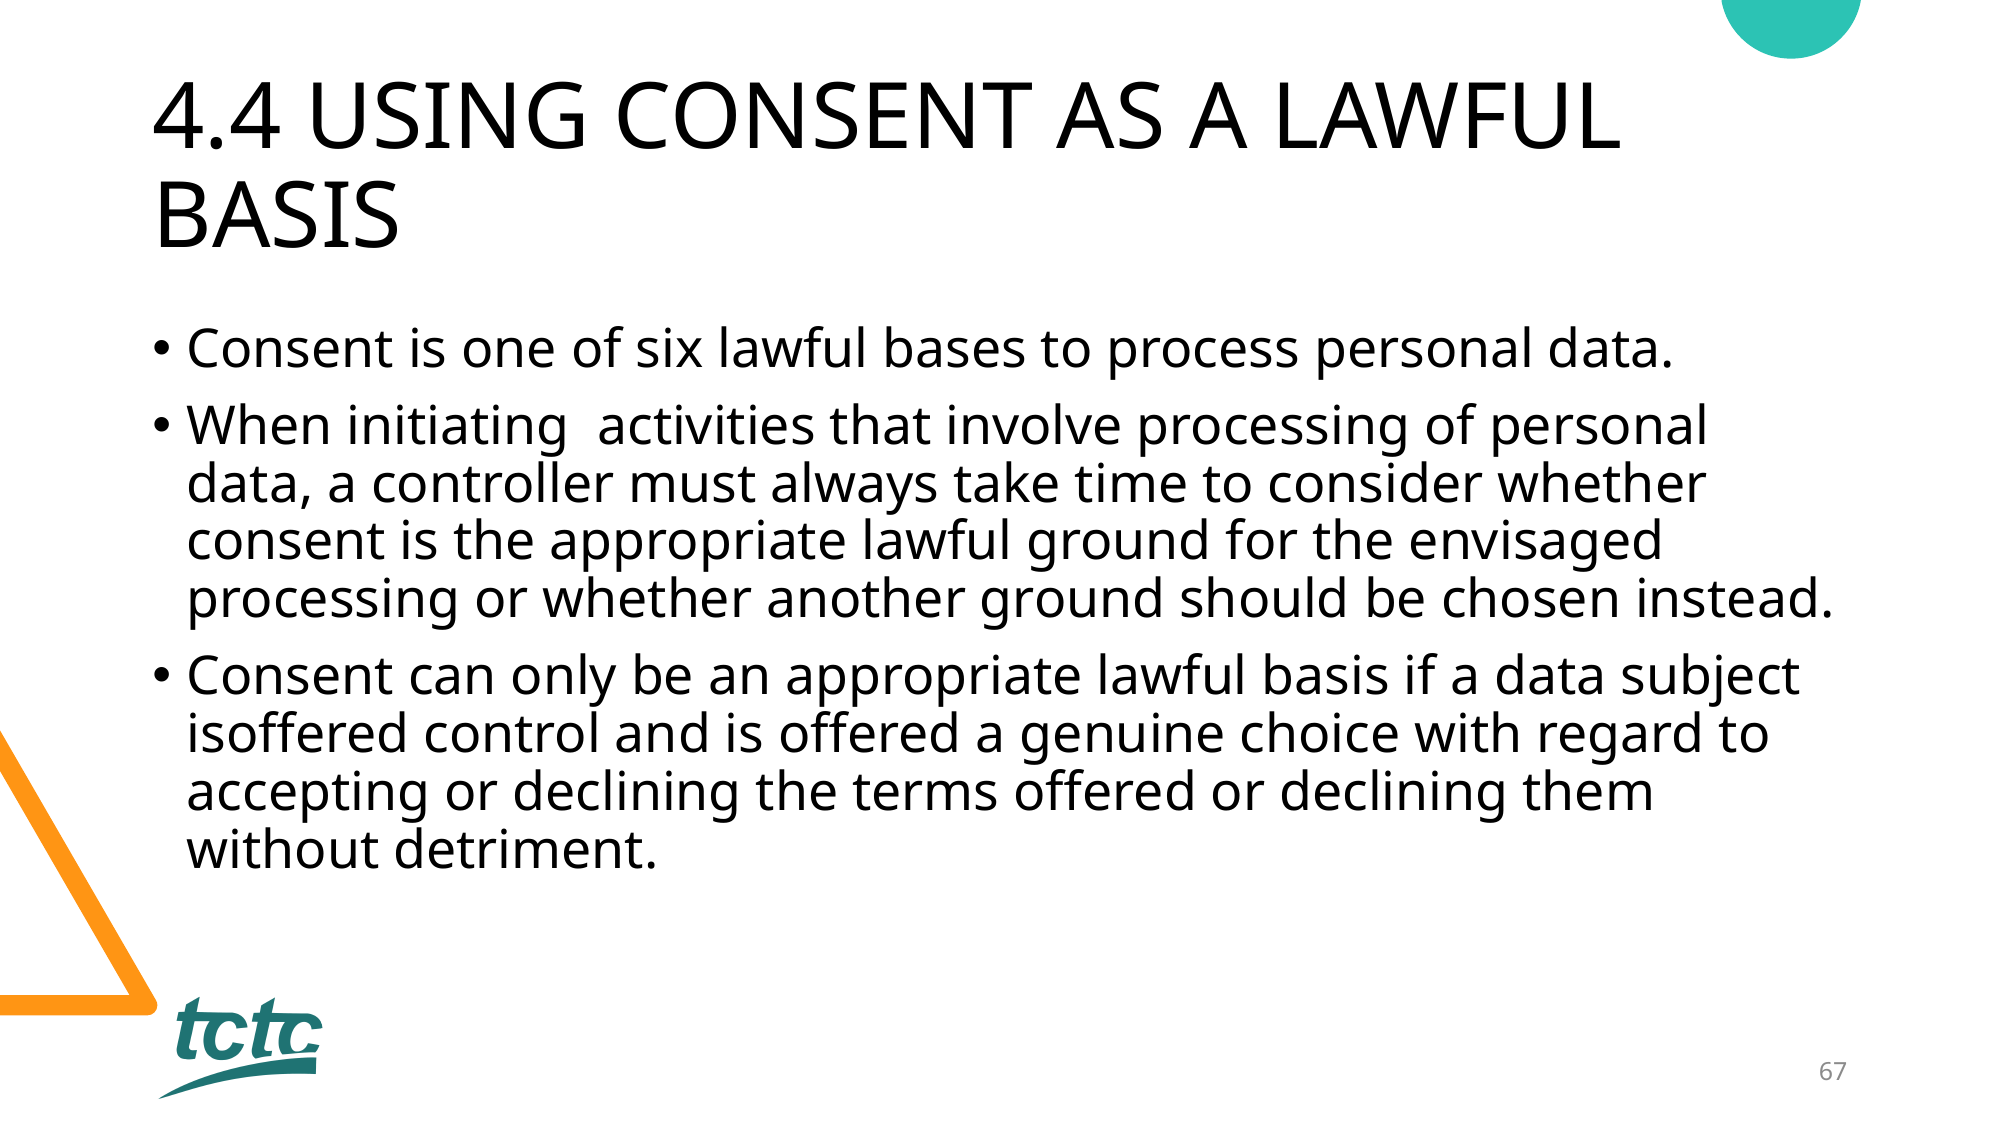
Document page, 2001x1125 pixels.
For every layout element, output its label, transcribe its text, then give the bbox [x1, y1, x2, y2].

slide_number 67 [1412, 1042, 1863, 1103]
picture [157, 996, 323, 1102]
list Consent is one of six lawful bases to process personal data. When initiating activities that involve processing of personal data, a controller must always take time to consider whether consent is the appropriate lawful ground for the envisaged processing or whether another ground should be chosen instead. Consent can only be an appropriate lawful basis if a data subject isoffered control and is offered a genuine choice with regard to accepting or declining the terms offered or declining them without detriment. [137, 313, 1863, 947]
title 4.4 USING CONSENT AS A LAWFUL BASIS [137, 59, 1863, 278]
